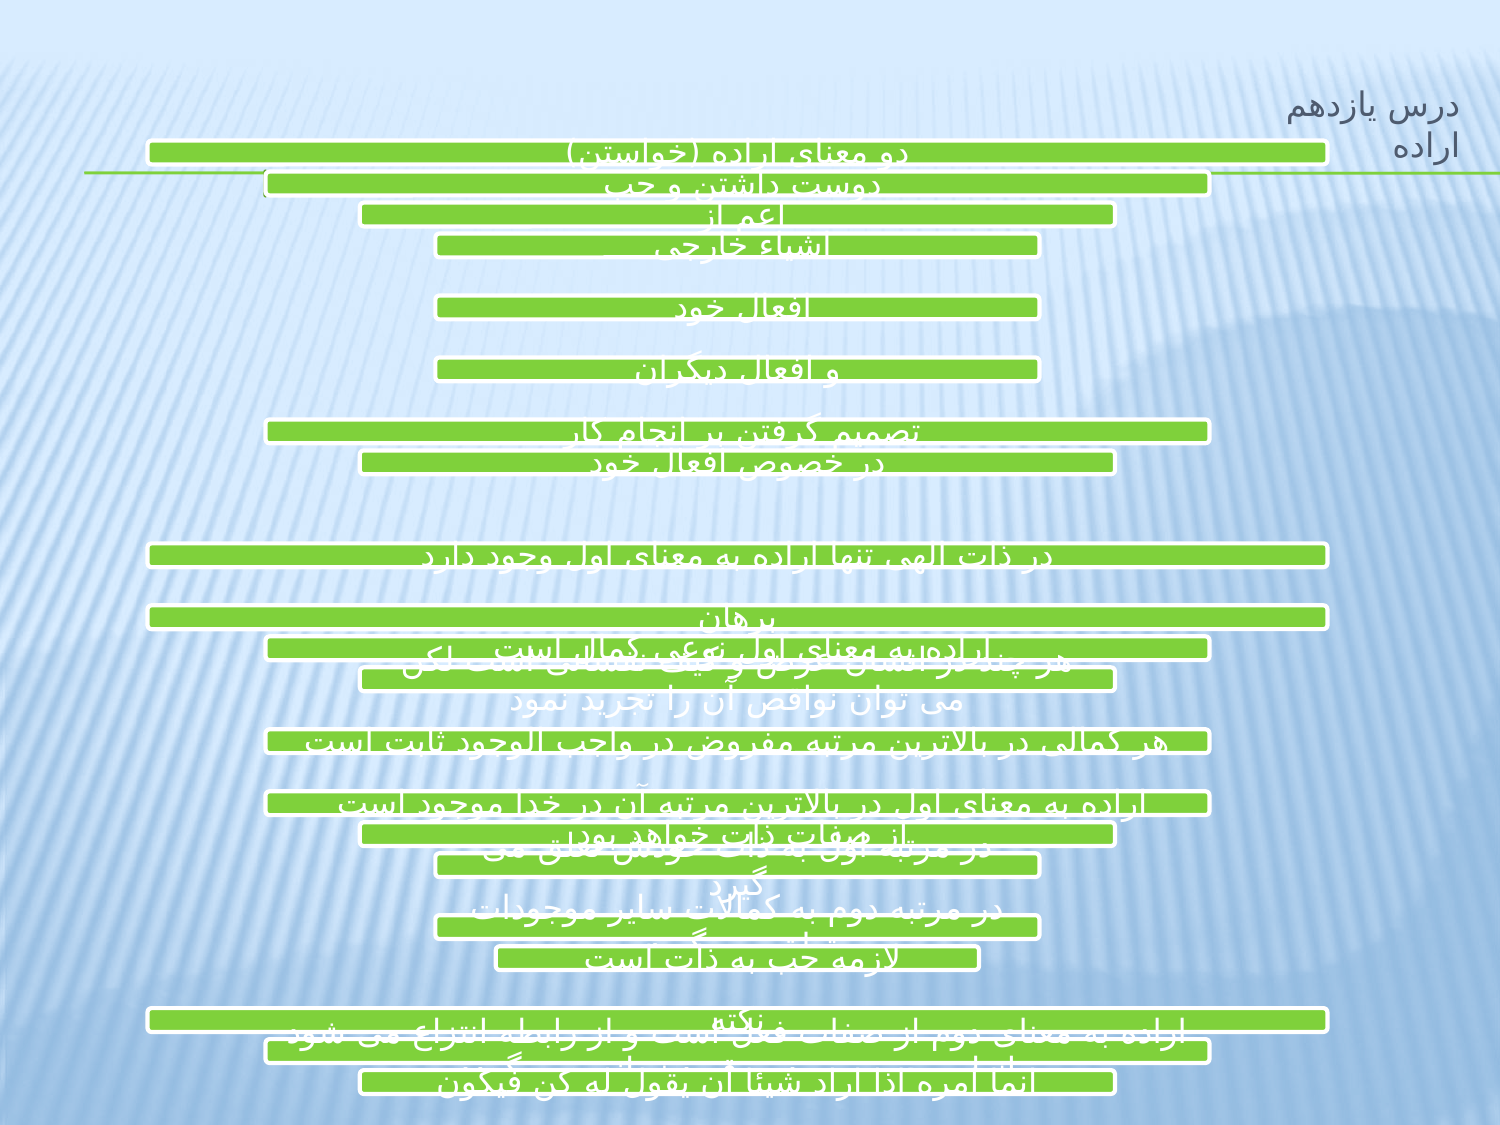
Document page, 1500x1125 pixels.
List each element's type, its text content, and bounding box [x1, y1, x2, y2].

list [0, 140, 1476, 1125]
title درس یازدهم اراده [50, 75, 1475, 140]
